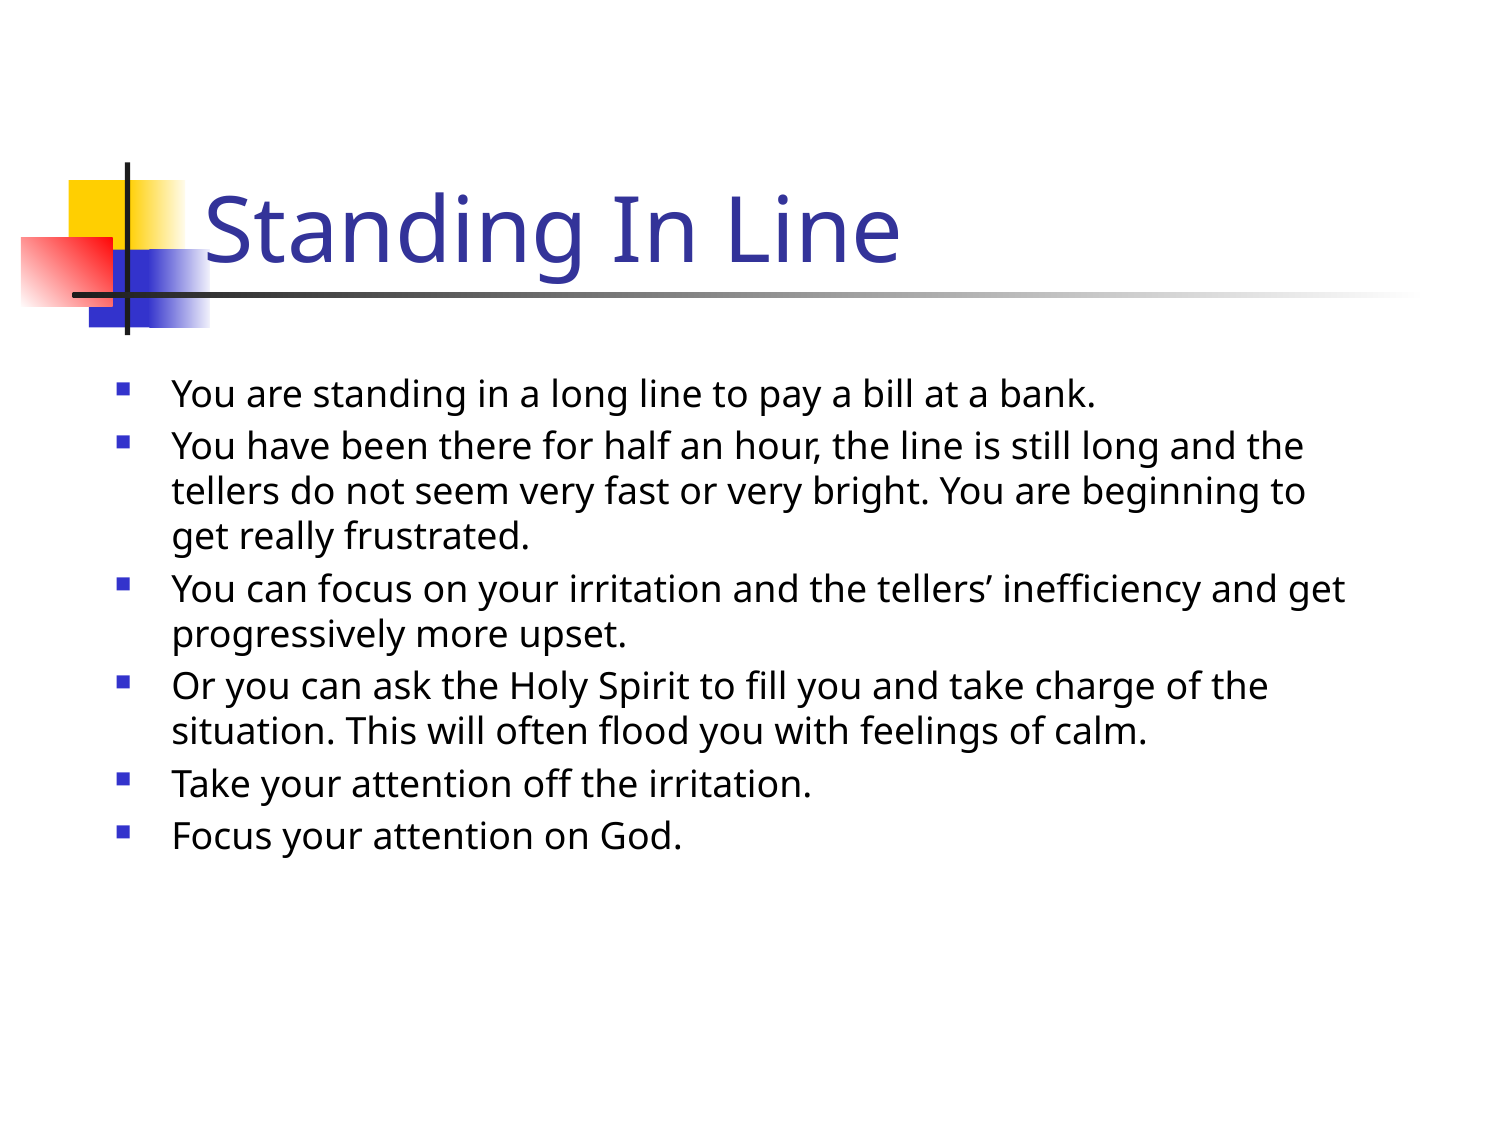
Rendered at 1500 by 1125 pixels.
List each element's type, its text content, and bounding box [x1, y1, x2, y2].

title Standing In Line [188, 101, 1468, 289]
list You are standing in a long line to pay a bill at a bank. You have been there for half an hour, the line is still long and the tellers do not seem very fast or very bright. You are beginning to get really frustrated. You can focus on your irritation and the tellers’ inefficiency and get progressively more upset. Or you can ask the Holy Spirit to fill you and take charge of the situation. This will often flood you with feelings of calm. Take your attention off the irritation. Focus your attention on God. [99, 362, 1376, 1038]
